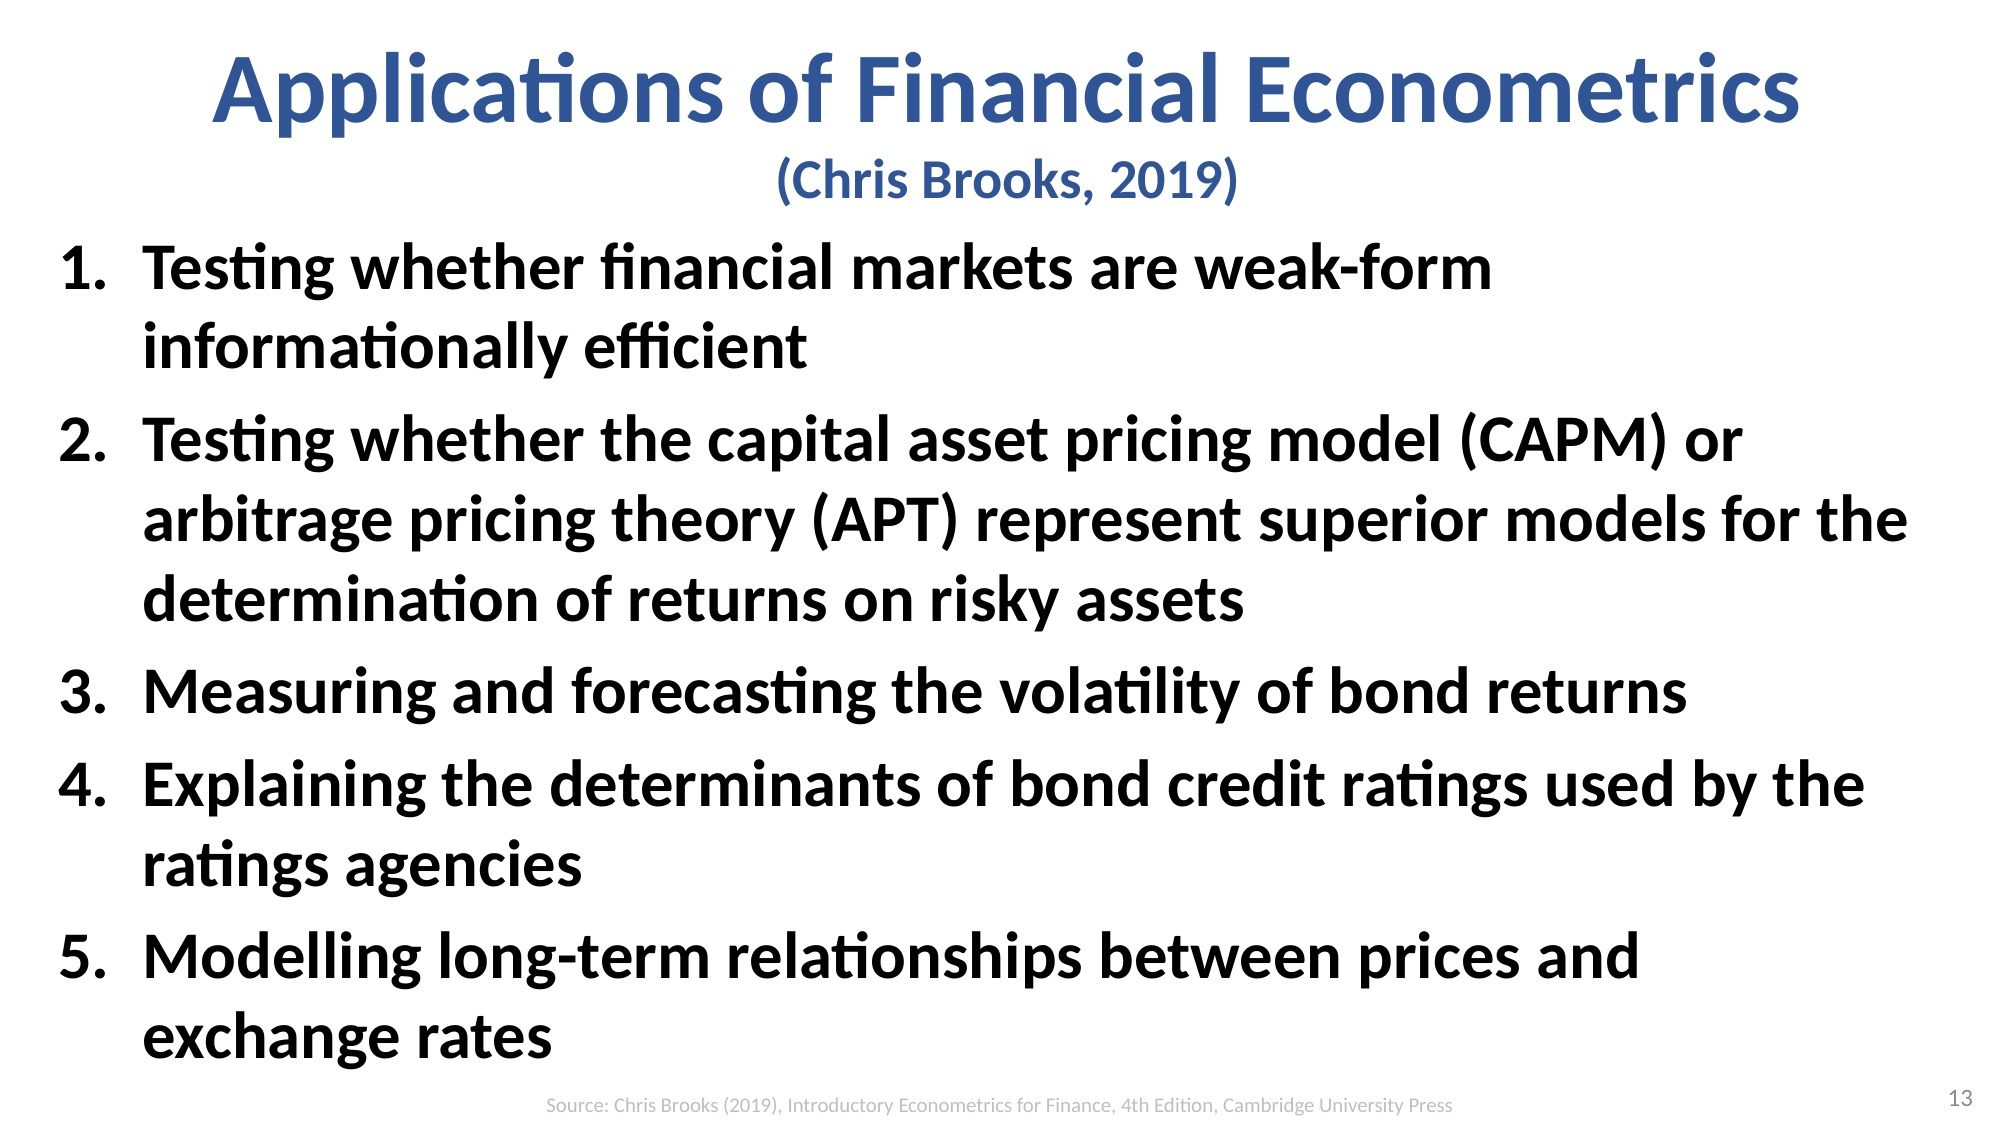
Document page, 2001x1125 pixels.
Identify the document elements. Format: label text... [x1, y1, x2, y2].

title Applications of Financial Econometrics (Chris Brooks, 2019) [87, 11, 1929, 214]
text_box Source: Chris Brooks (2019), Introductory Econometrics for Finance, 4th Edition, Cambridge University Press [184, 1084, 1816, 1125]
list Testing whether financial markets are weak-form informationally efficient Testing whether the capital asset pricing model (CAPM) or arbitrage pricing theory (APT) represent superior models for the determination of returns on risky assets Measuring and forecasting the volatility of bond returns Explaining the determinants of bond credit ratings used by the ratings agencies Modelling long-term relationships between prices and exchange rates [43, 214, 1929, 1084]
slide_number 13 [1830, 1076, 1989, 1116]
